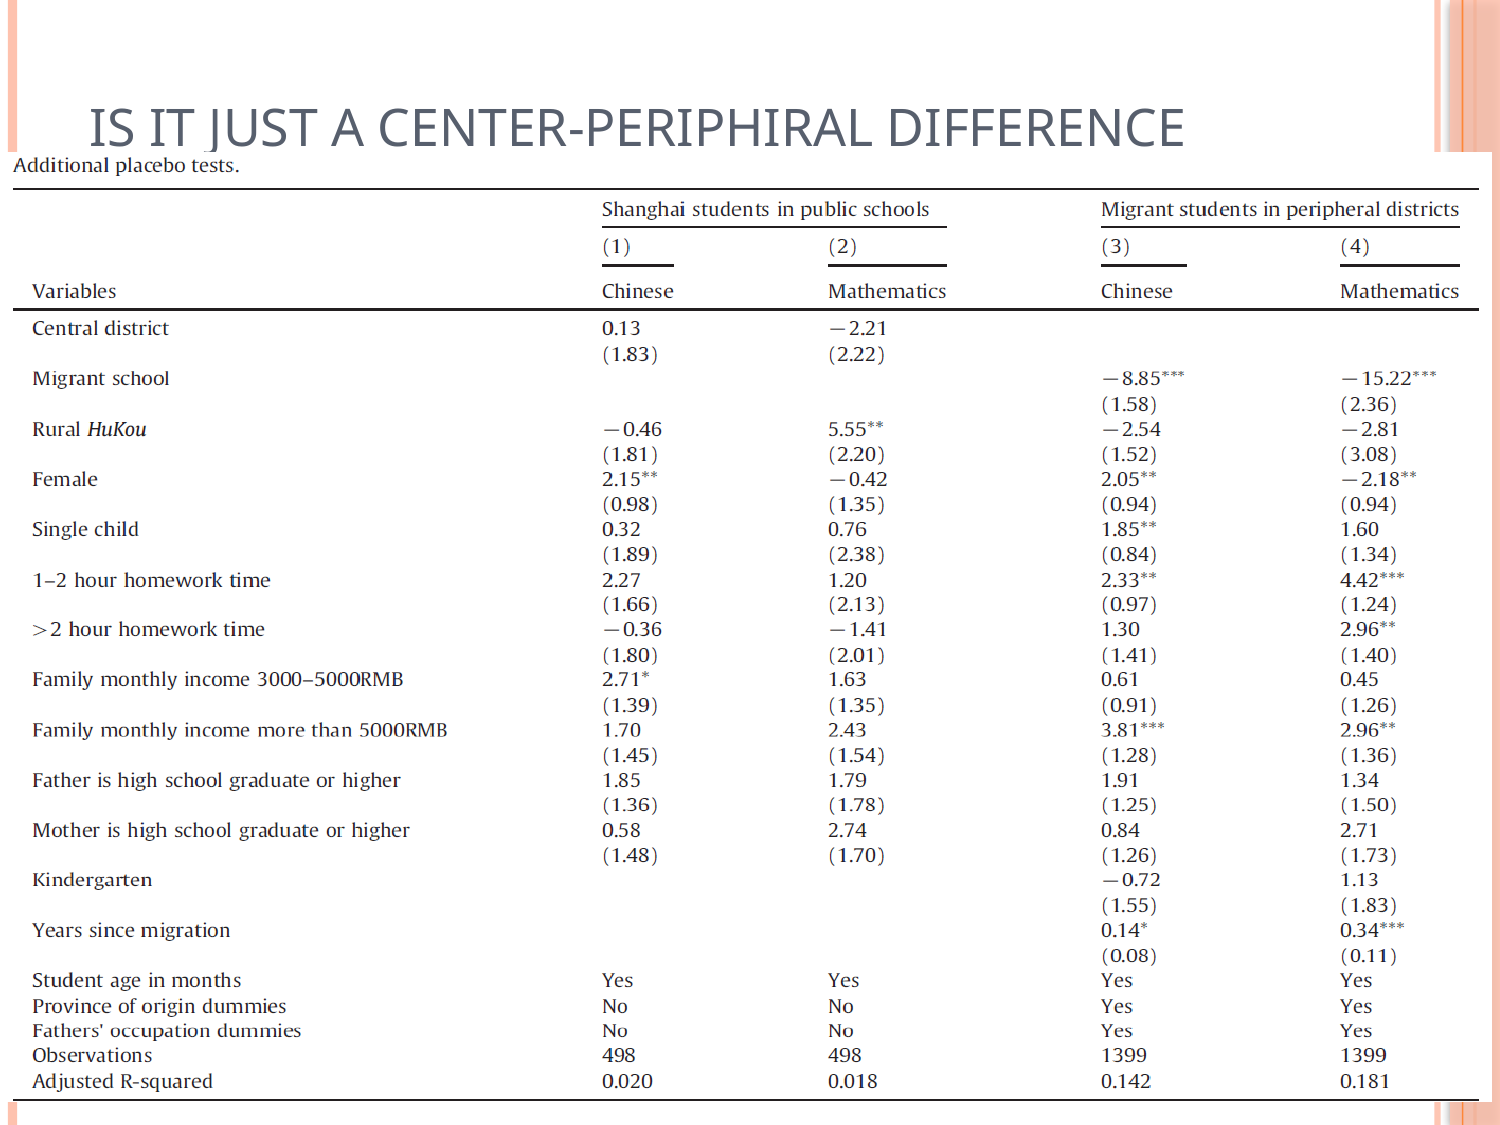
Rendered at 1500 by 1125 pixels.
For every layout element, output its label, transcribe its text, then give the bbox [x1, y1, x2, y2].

title Is it just a center-periphiral difference [75, 45, 1300, 149]
picture [0, 151, 1493, 1103]
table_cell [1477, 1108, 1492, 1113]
